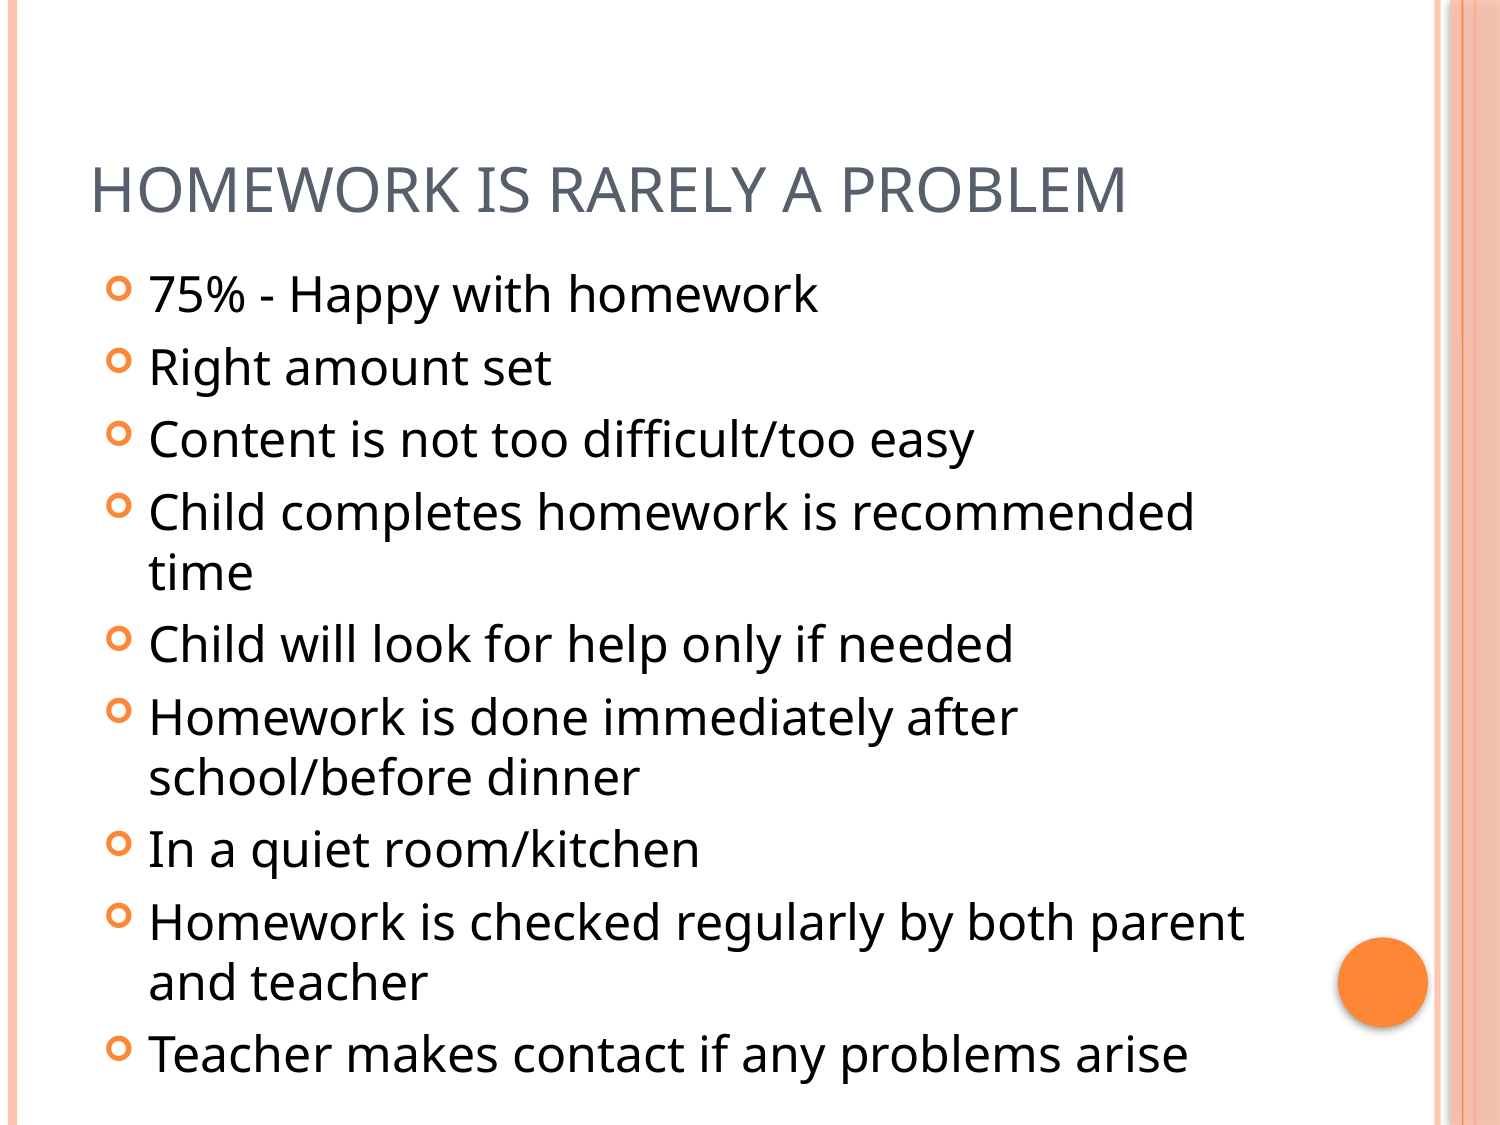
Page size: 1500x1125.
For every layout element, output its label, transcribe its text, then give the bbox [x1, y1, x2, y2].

list 75% - Happy with homework Right amount set Content is not too difficult/too easy Child completes homework is recommended time Child will look for help only if needed Homework is done immediately after school/before dinner In a quiet room/kitchen Homework is checked regularly by both parent and teacher Teacher makes contact if any problems arise [88, 255, 1314, 1055]
title Homework is rarely a problem [75, 45, 1300, 233]
